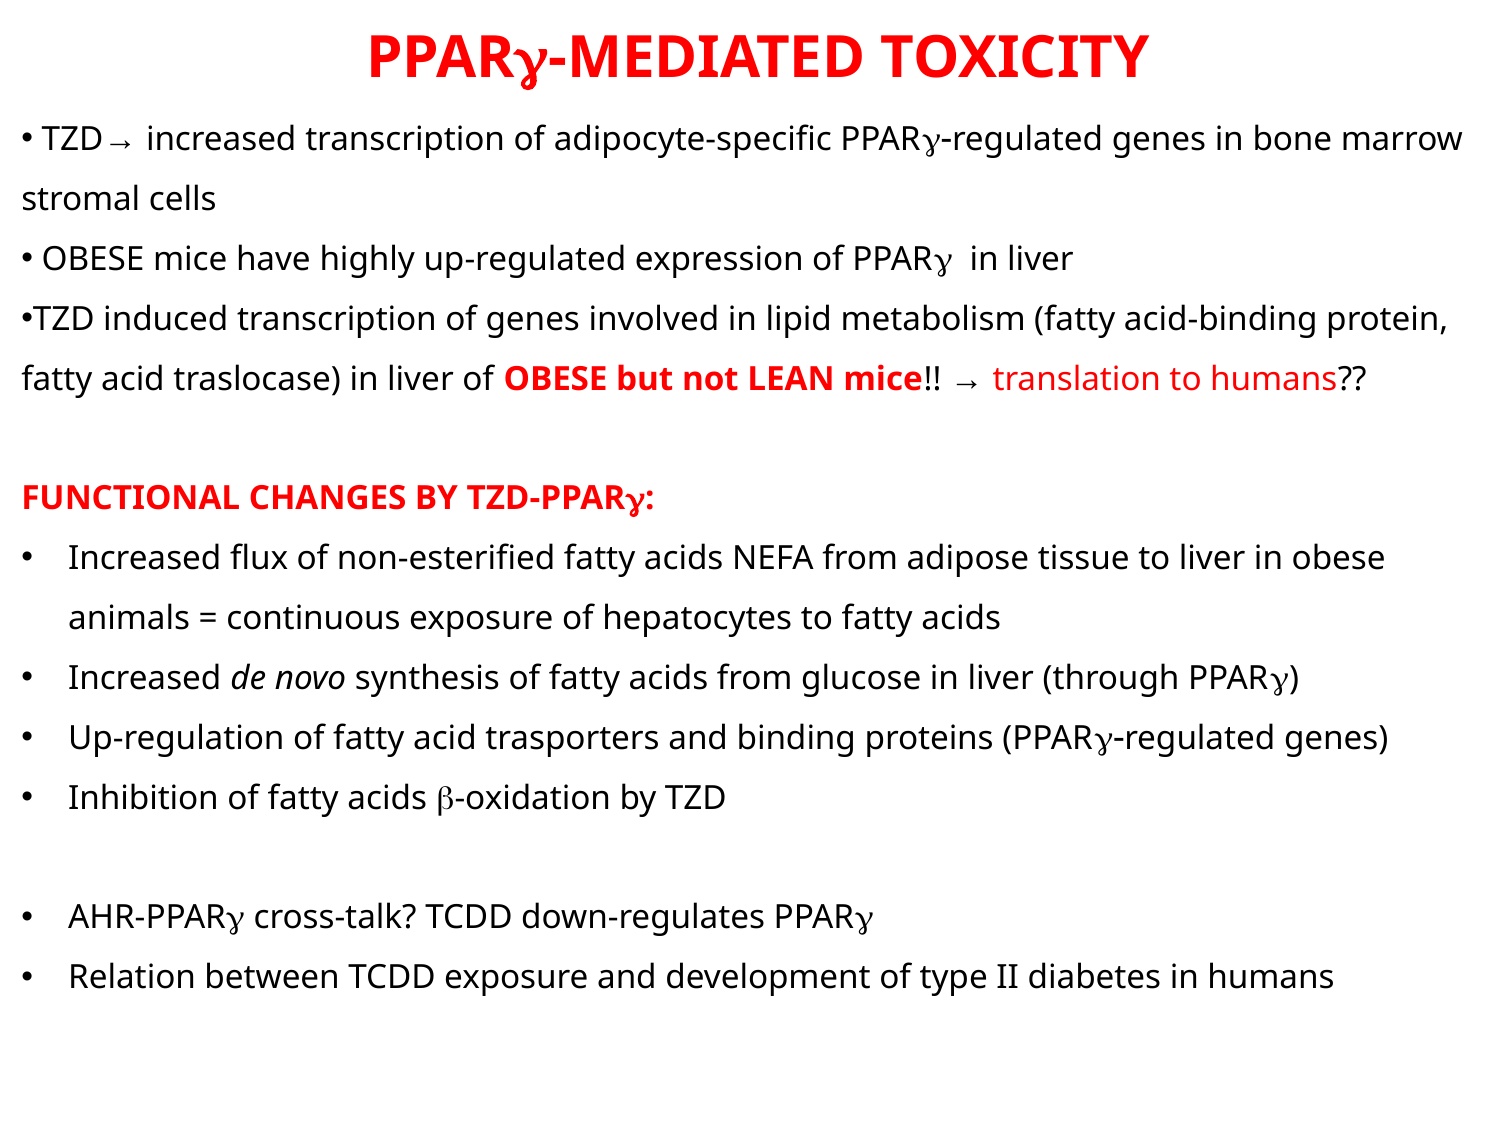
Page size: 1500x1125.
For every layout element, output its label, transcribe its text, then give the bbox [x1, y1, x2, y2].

text_box PPARg-MEDIATED TOXICITY [351, 11, 1165, 89]
text_box TZD→ increased transcription of adipocyte-specific PPARg-regulated genes in bone marrow stromal cells OBESE mice have highly up-regulated expression of PPARg in liver TZD induced transcription of genes involved in lipid metabolism (fatty acid-binding protein, fatty acid traslocase) in liver of OBESE but not LEAN mice!! → translation to humans?? FUNCTIONAL CHANGES BY TZD-PPARg: Increased flux of non-esterified fatty acids NEFA from adipose tissue to liver in obese animals = continuous exposure of hepatocytes to fatty acids Increased de novo synthesis of fatty acids from glucose in liver (through PPARg) Up-regulation of fatty acid trasporters and binding proteins (PPARg-regulated genes) Inhibition of fatty acids b-oxidation by TZD AHR-PPARg cross-talk? TCDD down-regulates PPARg Relation between TCDD exposure and development of type II diabetes in humans [6, 89, 1487, 1003]
